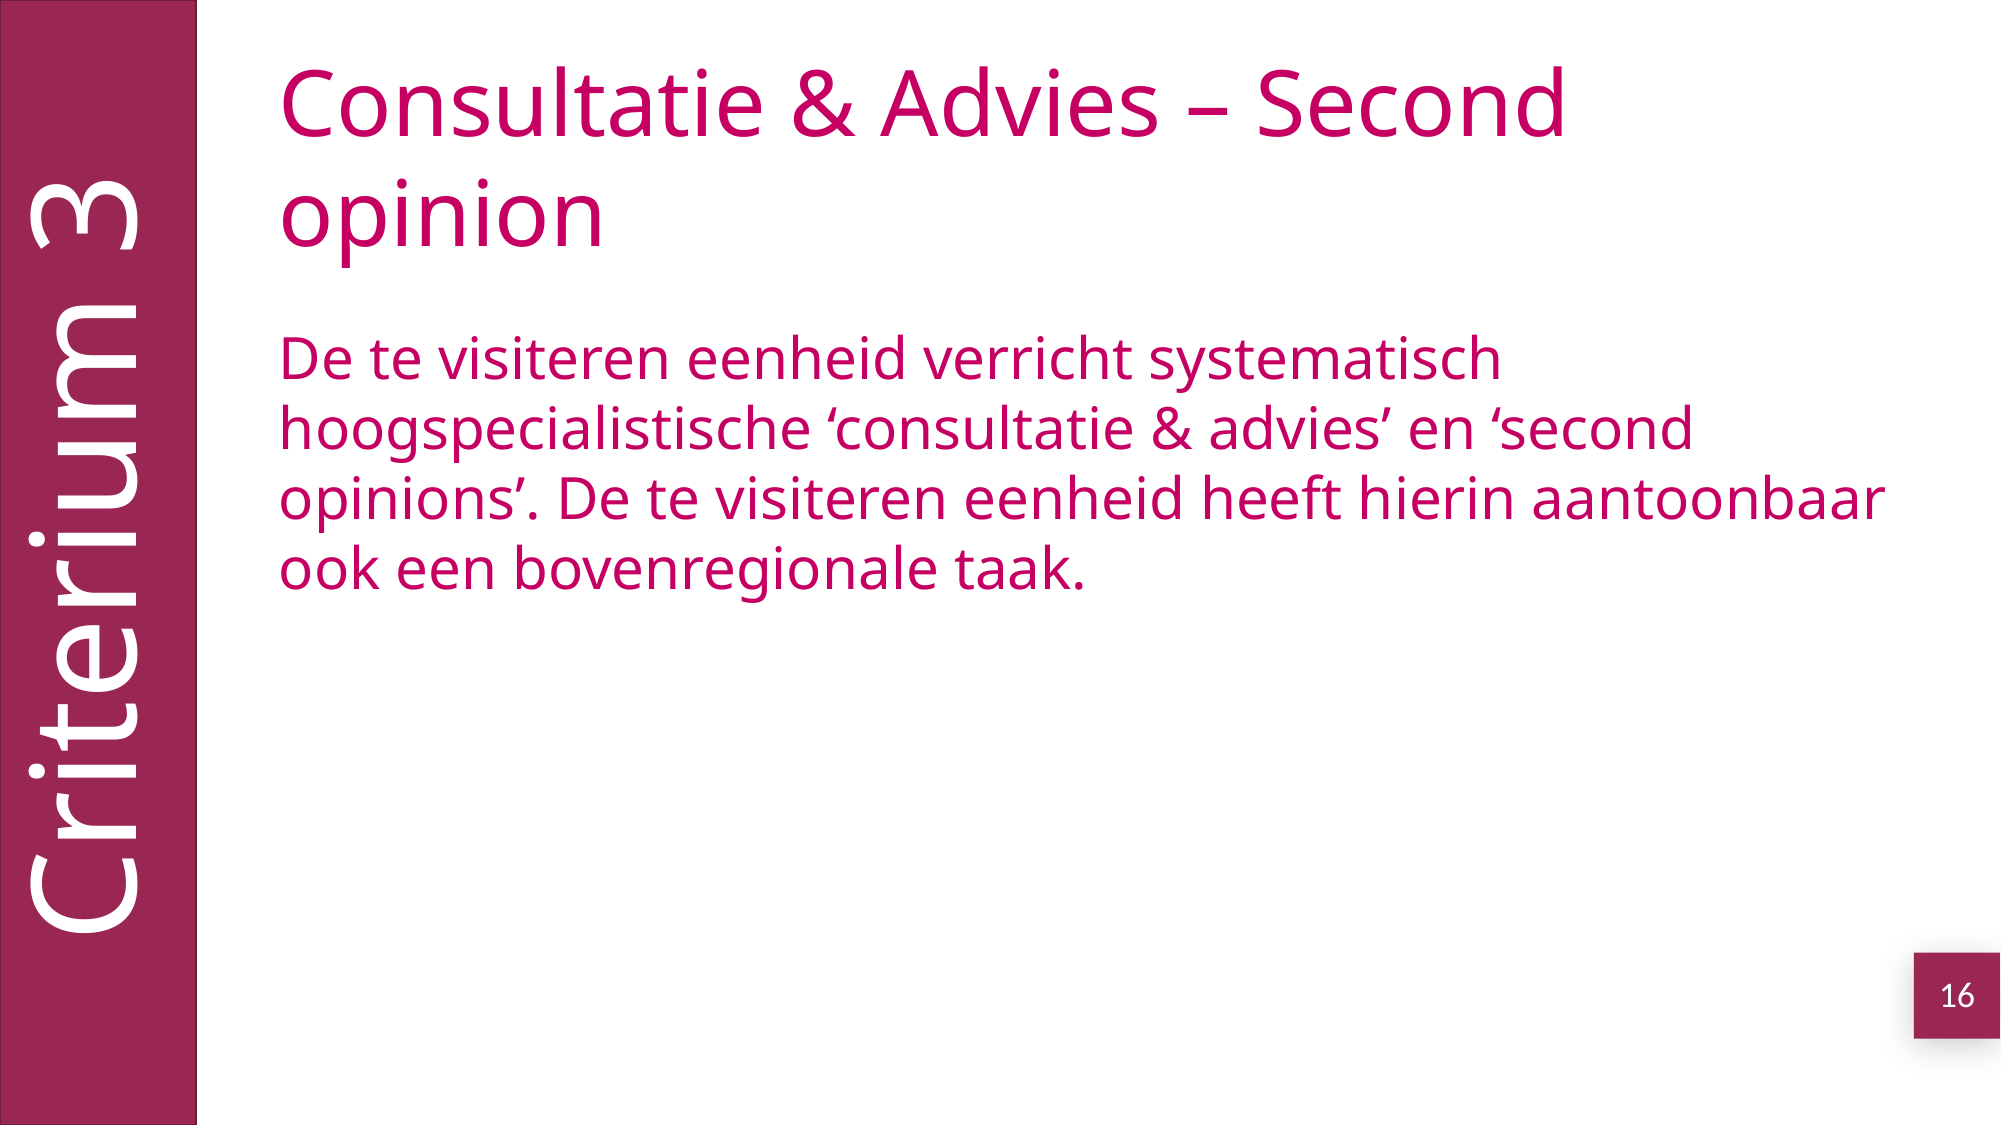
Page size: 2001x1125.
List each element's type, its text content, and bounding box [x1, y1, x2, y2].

text_box Consultatie & Advies – Second opinion [264, 37, 1897, 273]
text_box De te visiteren eenheid verricht systematisch hoogspecialistische ‘consultatie & advies’ en ‘second opinions’. De te visiteren eenheid heeft hierin aantoonbaar ook een bovenregionale taak. [264, 233, 1922, 654]
text_box Criterium 3 [0, 0, 190, 1117]
text_box [0, 0, 197, 1125]
